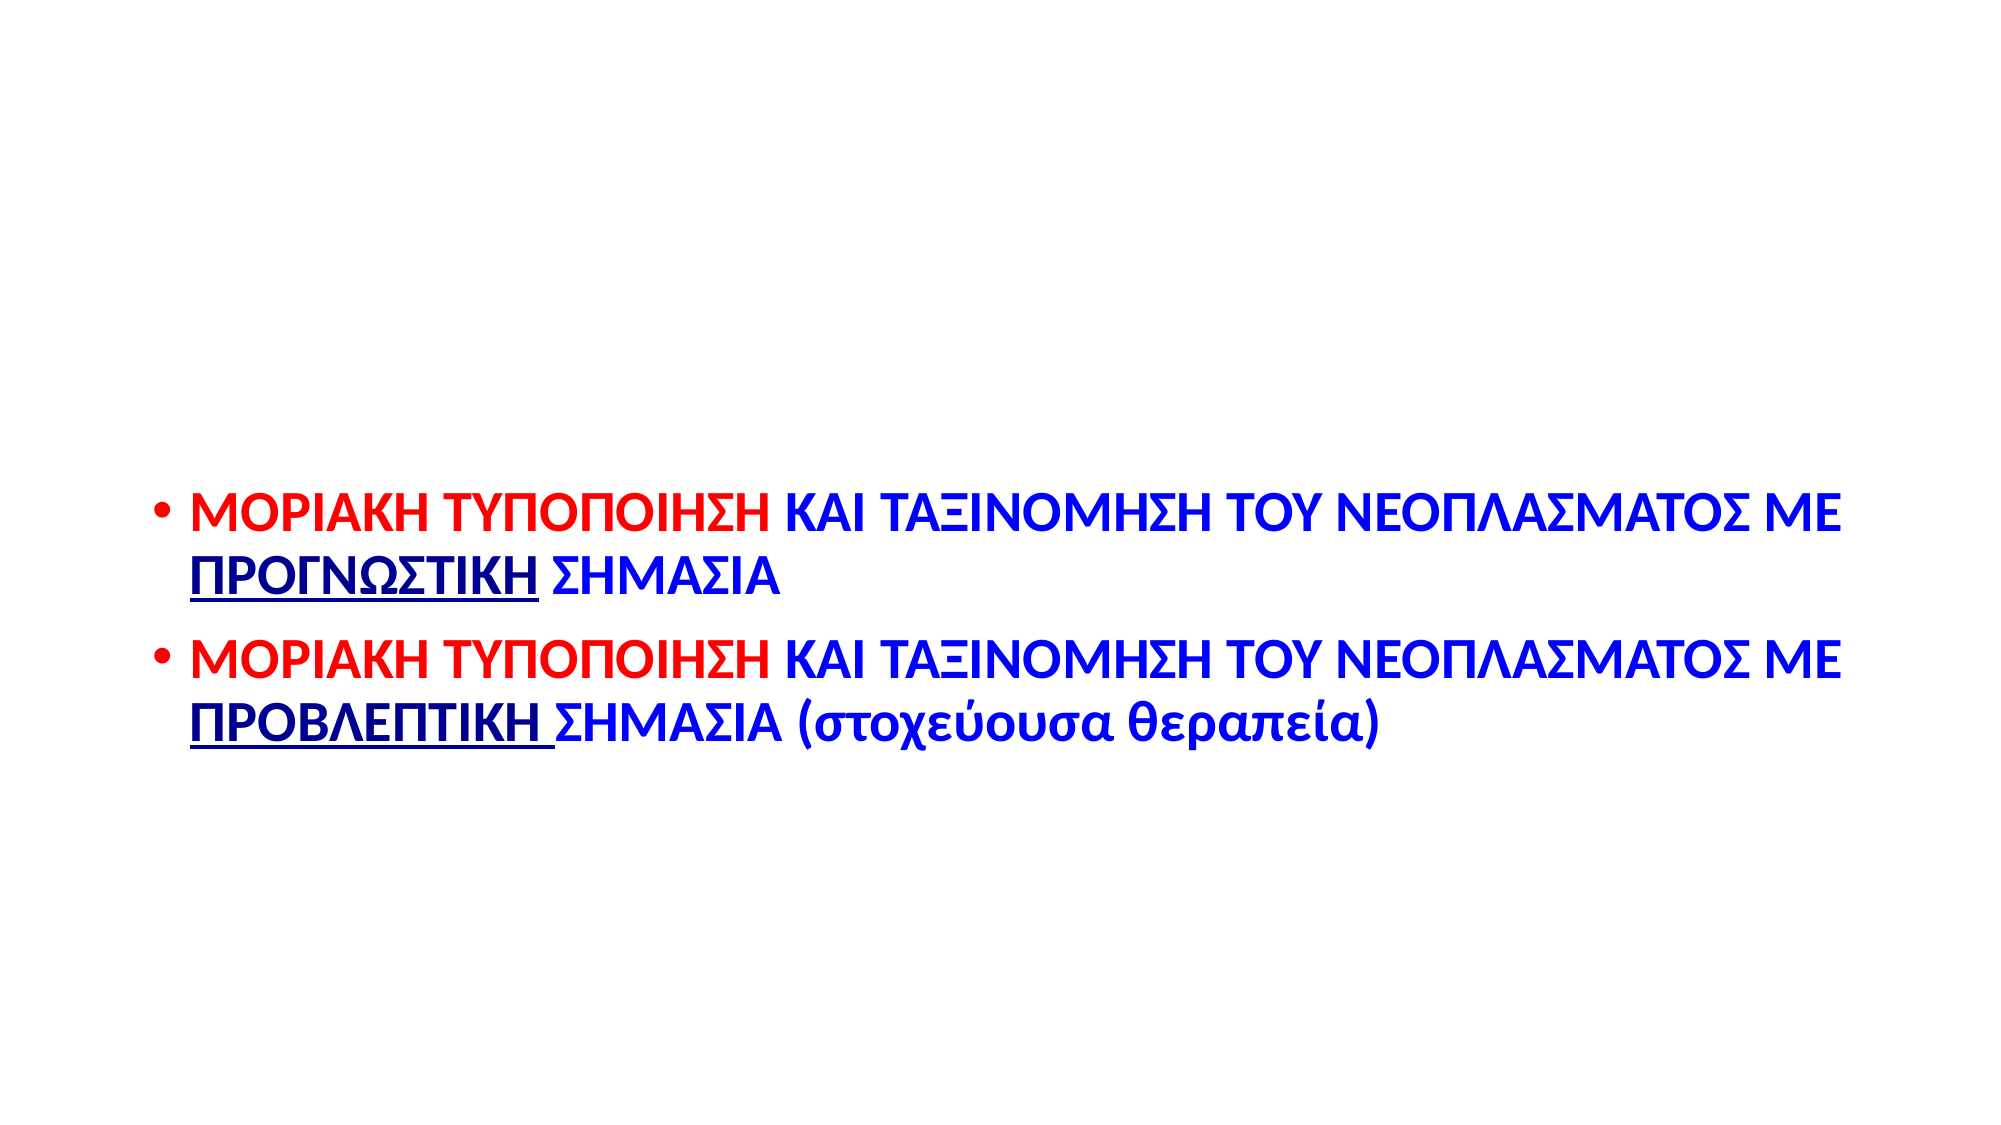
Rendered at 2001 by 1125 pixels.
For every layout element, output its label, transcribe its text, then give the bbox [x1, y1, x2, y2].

list ΜΟΡΙΑΚΗ ΤΥΠΟΠΟΙΗΣΗ ΚΑΙ ΤΑΞΙΝΟΜΗΣΗ ΤΟΥ ΝΕΟΠΛΑΣΜΑΤΟΣ ΜΕ ΠΡΟΓΝΩΣΤΙΚΗ ΣΗΜΑΣΙΑ ΜΟΡΙΑΚΗ ΤΥΠΟΠΟΙΗΣΗ ΚΑΙ ΤΑΞΙΝΟΜΗΣΗ ΤΟΥ ΝΕΟΠΛΑΣΜΑΤΟΣ ΜΕ ΠΡΟΒΛΕΠΤΙΚΗ ΣΗΜΑΣΙΑ (στοχεύουσα θεραπεία) [137, 299, 1863, 1014]
